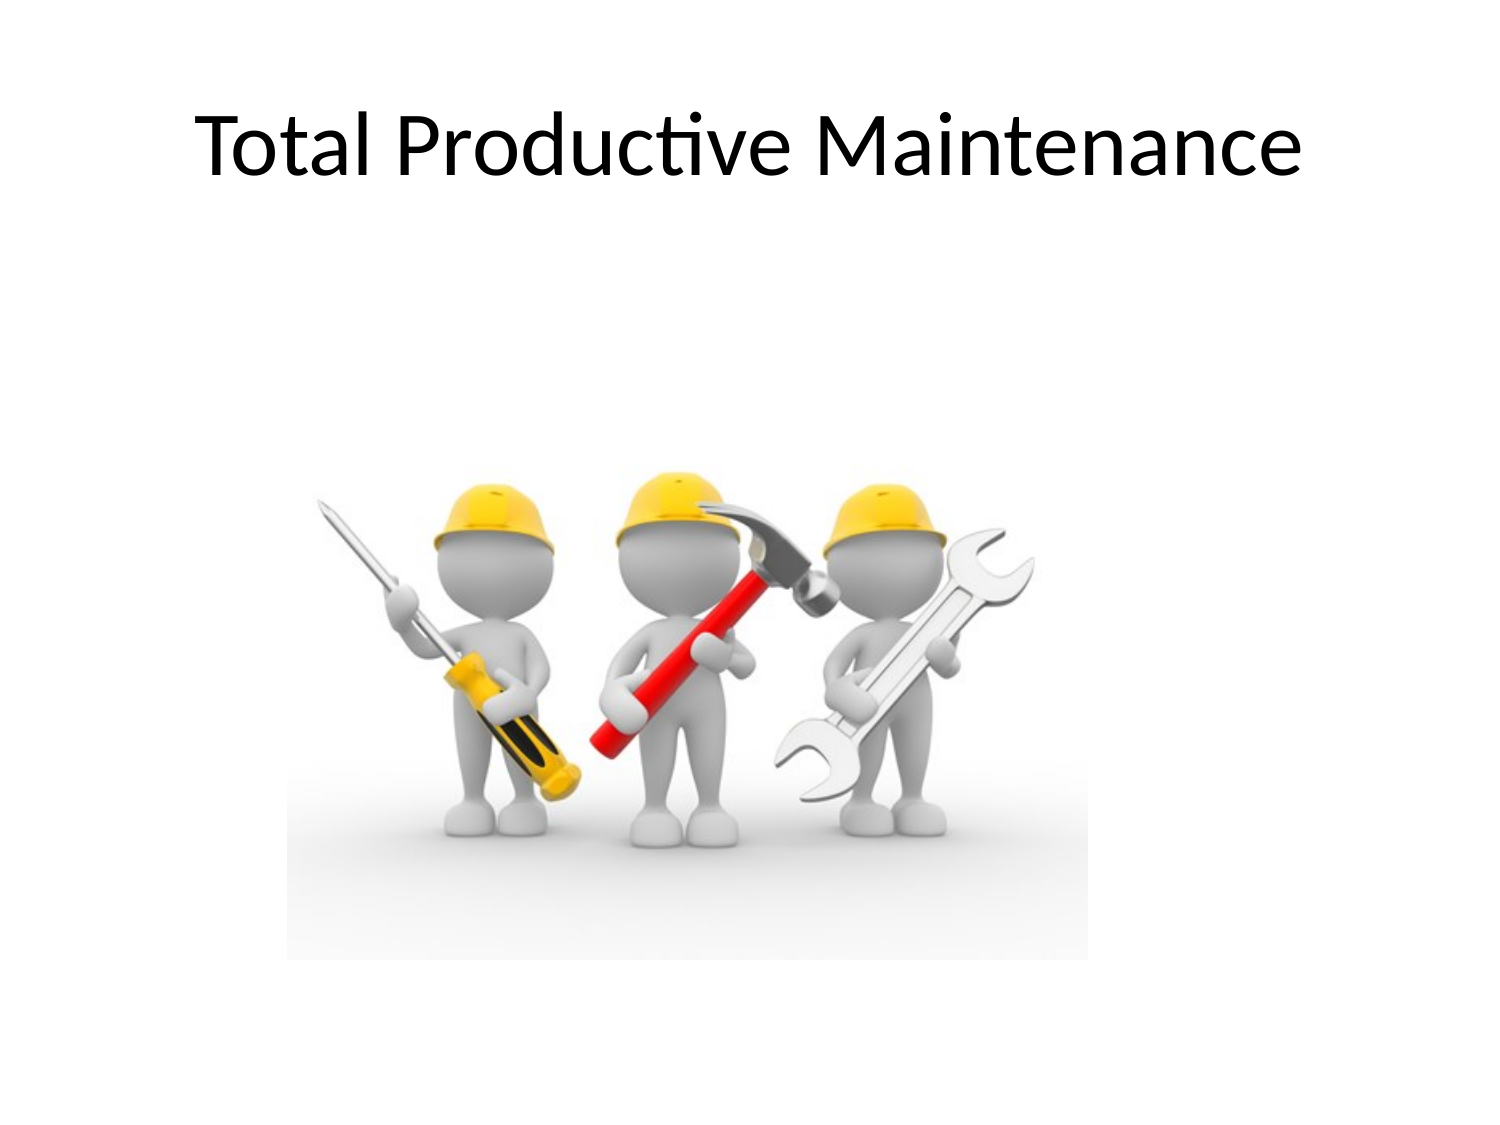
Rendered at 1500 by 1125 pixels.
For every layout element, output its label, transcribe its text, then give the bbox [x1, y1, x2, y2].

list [287, 415, 1088, 960]
title Total Productive Maintenance [75, 45, 1425, 233]
